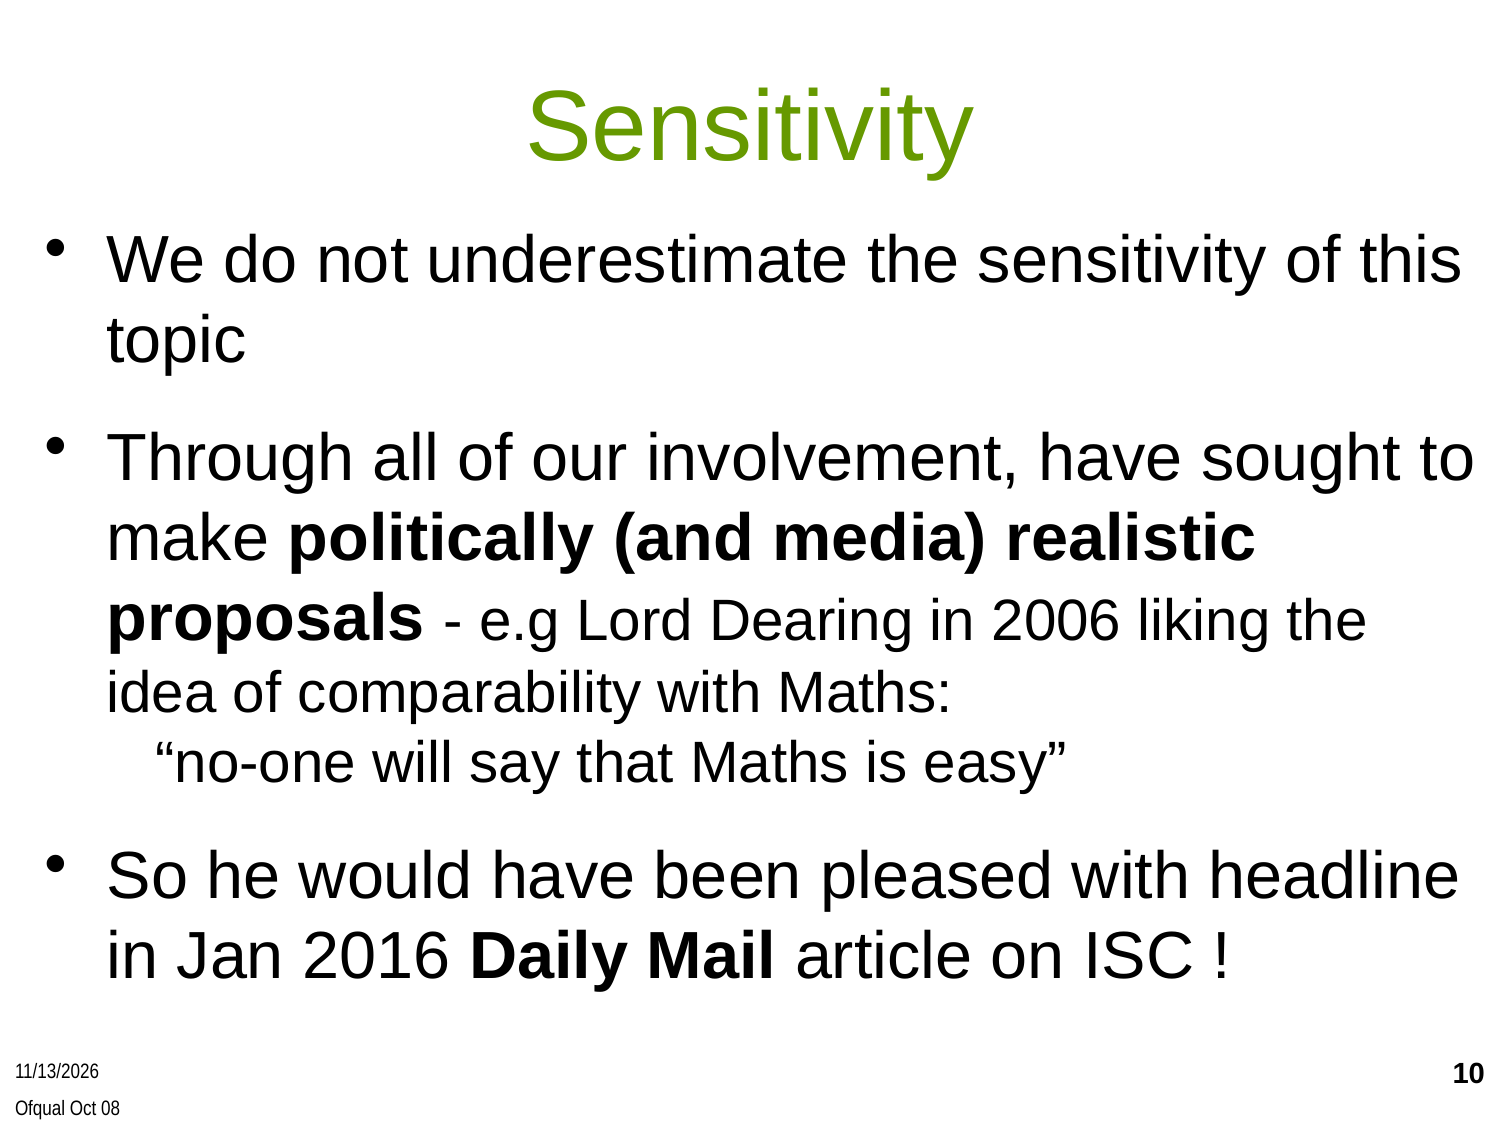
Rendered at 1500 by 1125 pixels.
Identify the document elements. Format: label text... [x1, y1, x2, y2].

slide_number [0, 1050, 125, 1086]
slide_number 10 [1149, 1046, 1500, 1125]
subtitle We do not underestimate the sensitivity of this topic Through all of our involvement, have sought to make politically (and media) realistic proposals - e.g Lord Dearing in 2006 liking the idea of comparability with Maths: “no-one will say that Maths is easy” So he would have been pleased with headline in Jan 2016 Daily Mail article on ISC ! [29, 208, 1500, 1035]
text_box Sensitivity [112, 57, 1388, 183]
footer Ofqual Oct 08 [0, 1086, 288, 1125]
